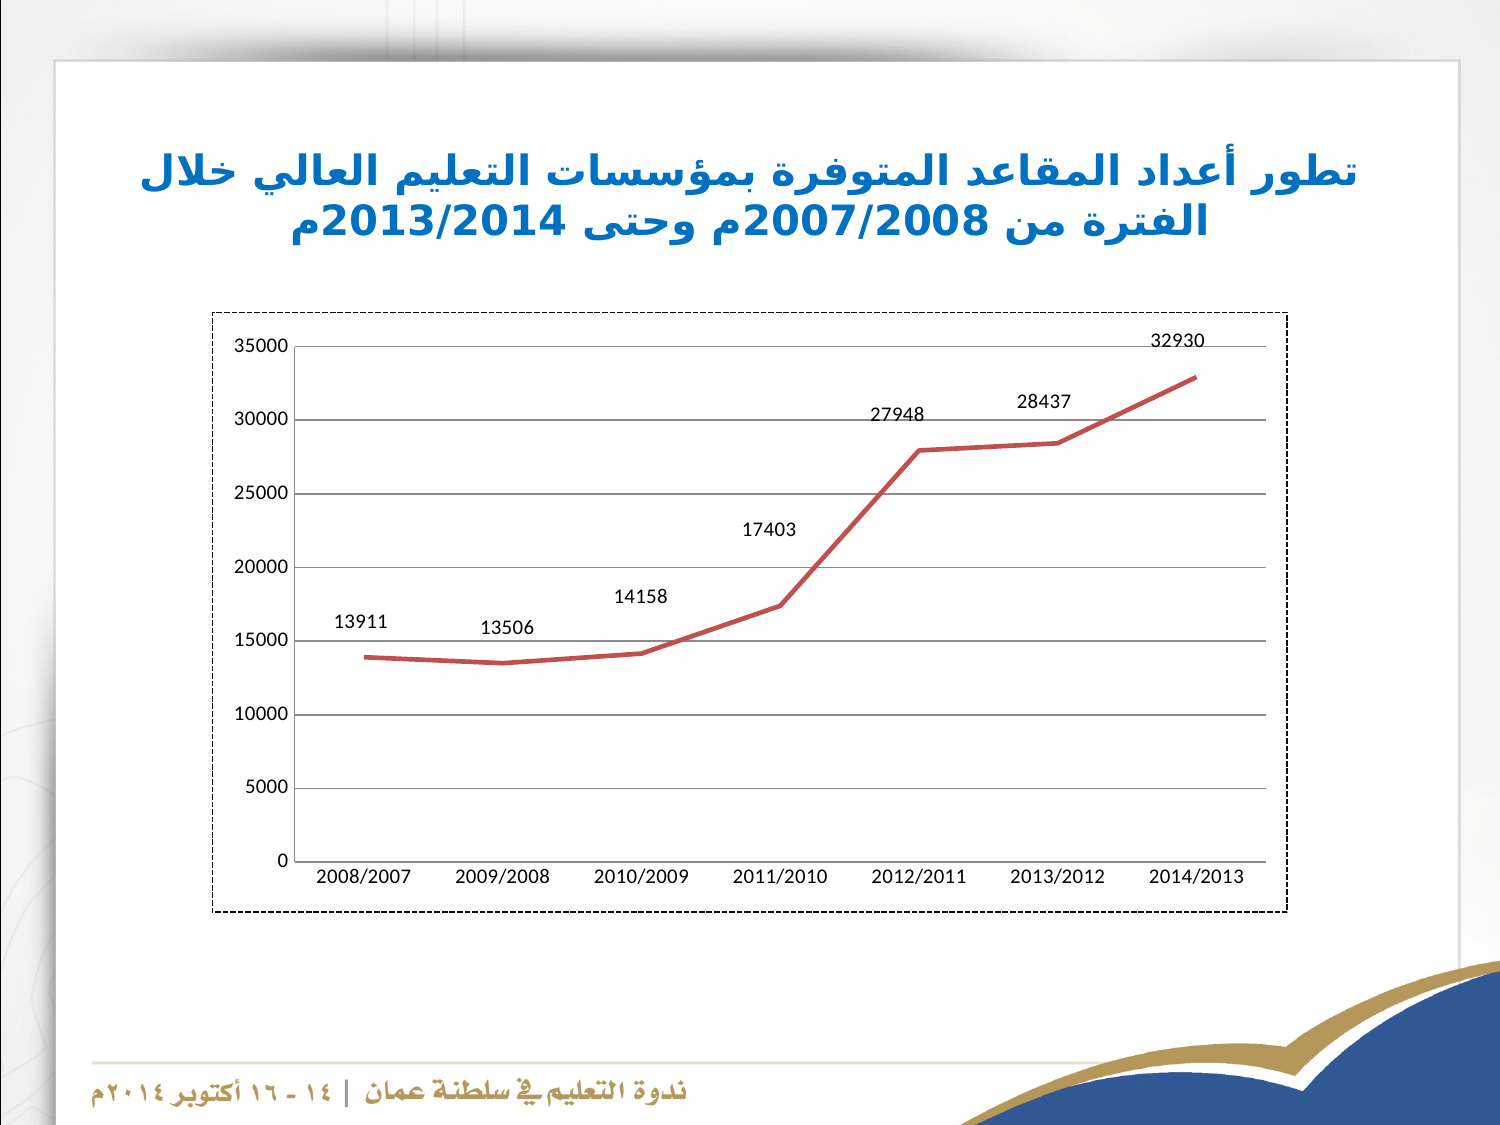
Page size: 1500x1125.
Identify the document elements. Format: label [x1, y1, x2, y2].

picture [0, 0, 1500, 1125]
chart [212, 324, 1288, 901]
